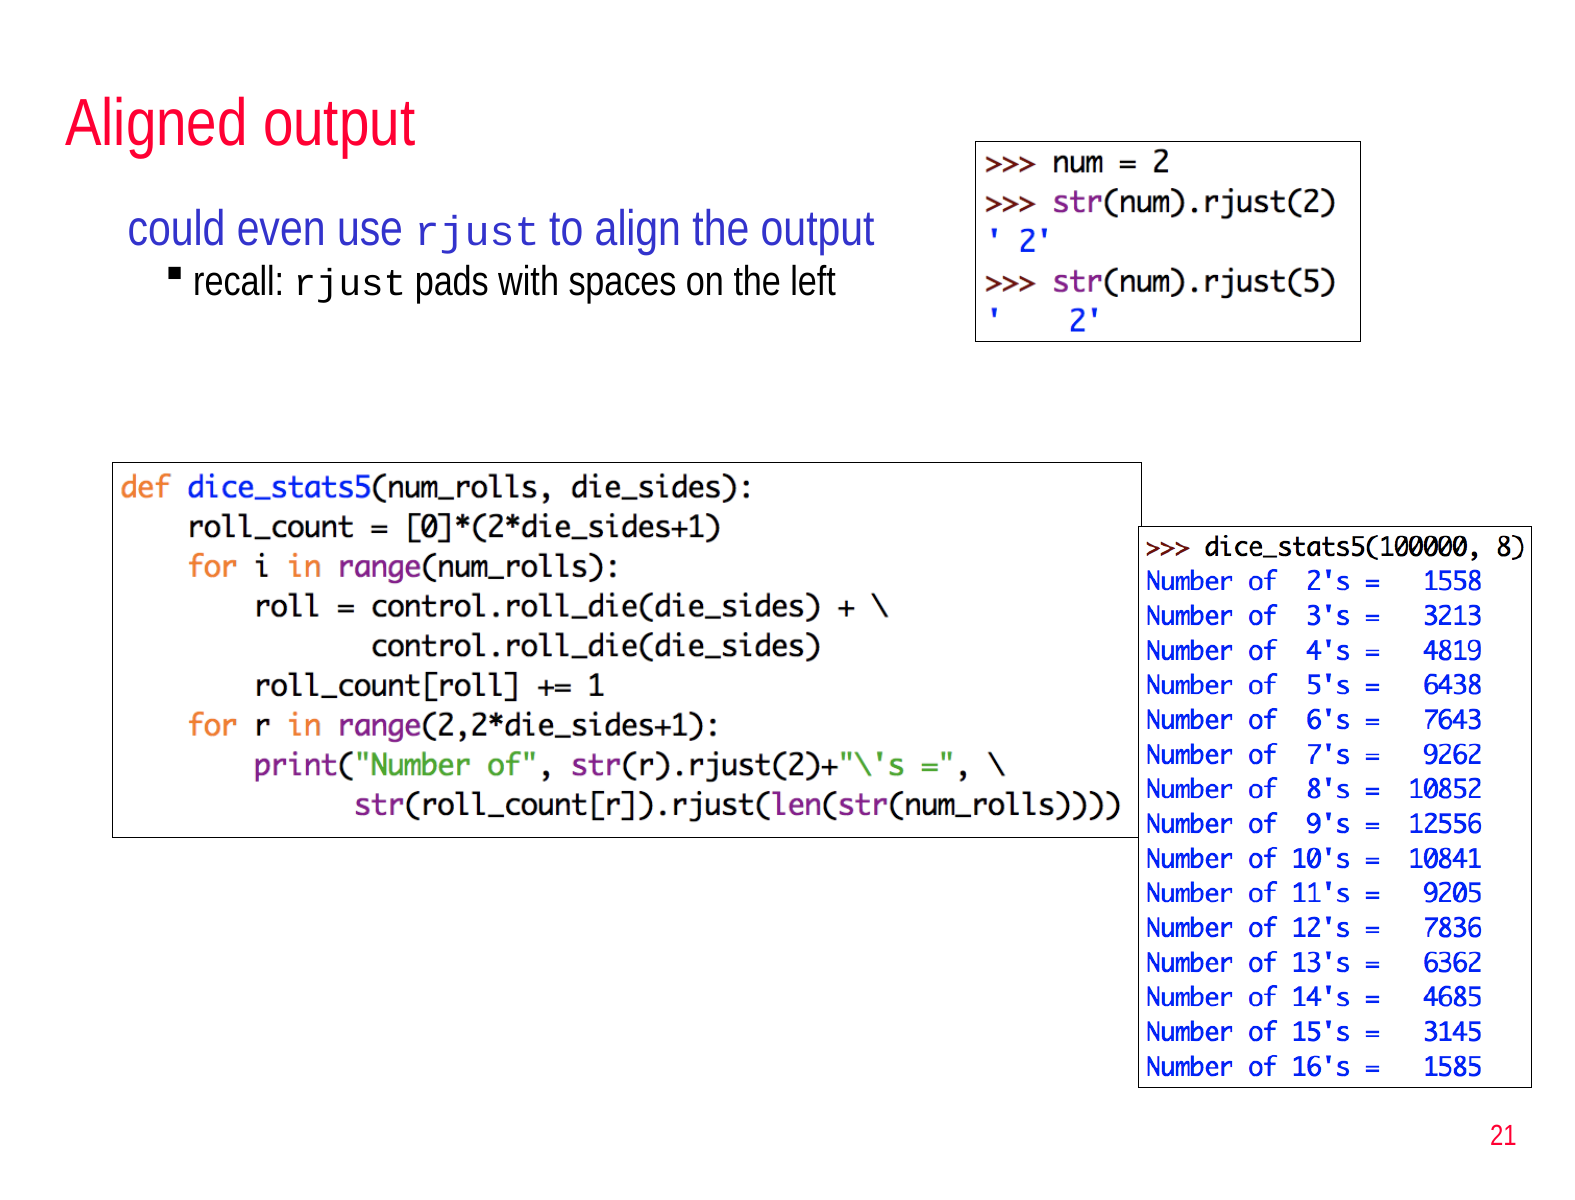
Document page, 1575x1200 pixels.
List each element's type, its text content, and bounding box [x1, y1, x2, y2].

title Aligned output [50, 62, 1538, 175]
slide_number 21 [1203, 1096, 1532, 1174]
picture [112, 462, 1532, 1088]
picture [974, 140, 1361, 342]
list could even use rjust to align the output recall: rjust pads with spaces on the left [112, 187, 1541, 375]
